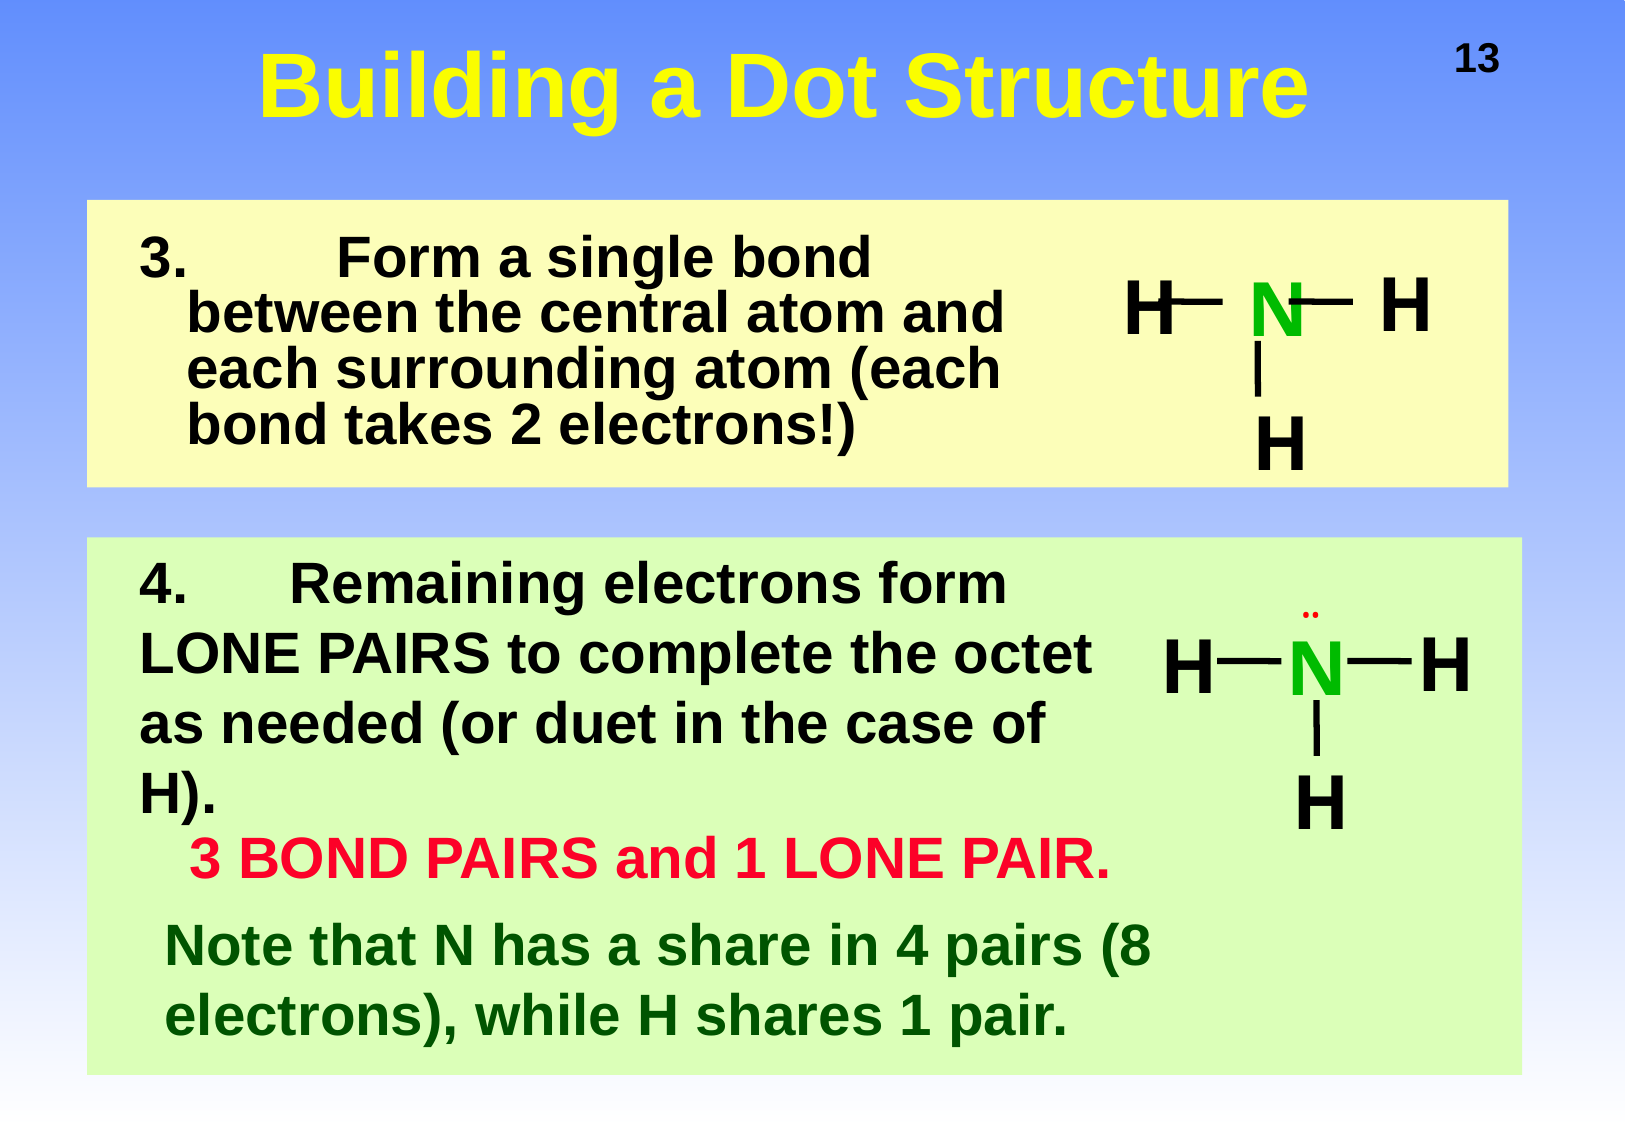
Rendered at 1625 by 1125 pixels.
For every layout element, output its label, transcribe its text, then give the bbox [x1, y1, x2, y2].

text_box Note that N has a share in 4 pairs (8 electrons), while H shares 1 pair. [149, 899, 1425, 1055]
text_box [87, 199, 1509, 488]
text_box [1161, 599, 1474, 845]
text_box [1103, 256, 1454, 470]
text_box [87, 537, 1523, 1075]
text_box 4. Remaining electrons form LONE PAIRS to complete the octet as needed (or duet in the case of H). [124, 537, 1150, 833]
text_box Building a Dot Structure [148, 24, 1422, 150]
list 3. Form a single bond between the central atom and each surrounding atom (each bond takes 2 electrons!) [125, 224, 1025, 450]
text_box 3 BOND PAIRS and 1 LONE PAIR. [174, 812, 1150, 898]
